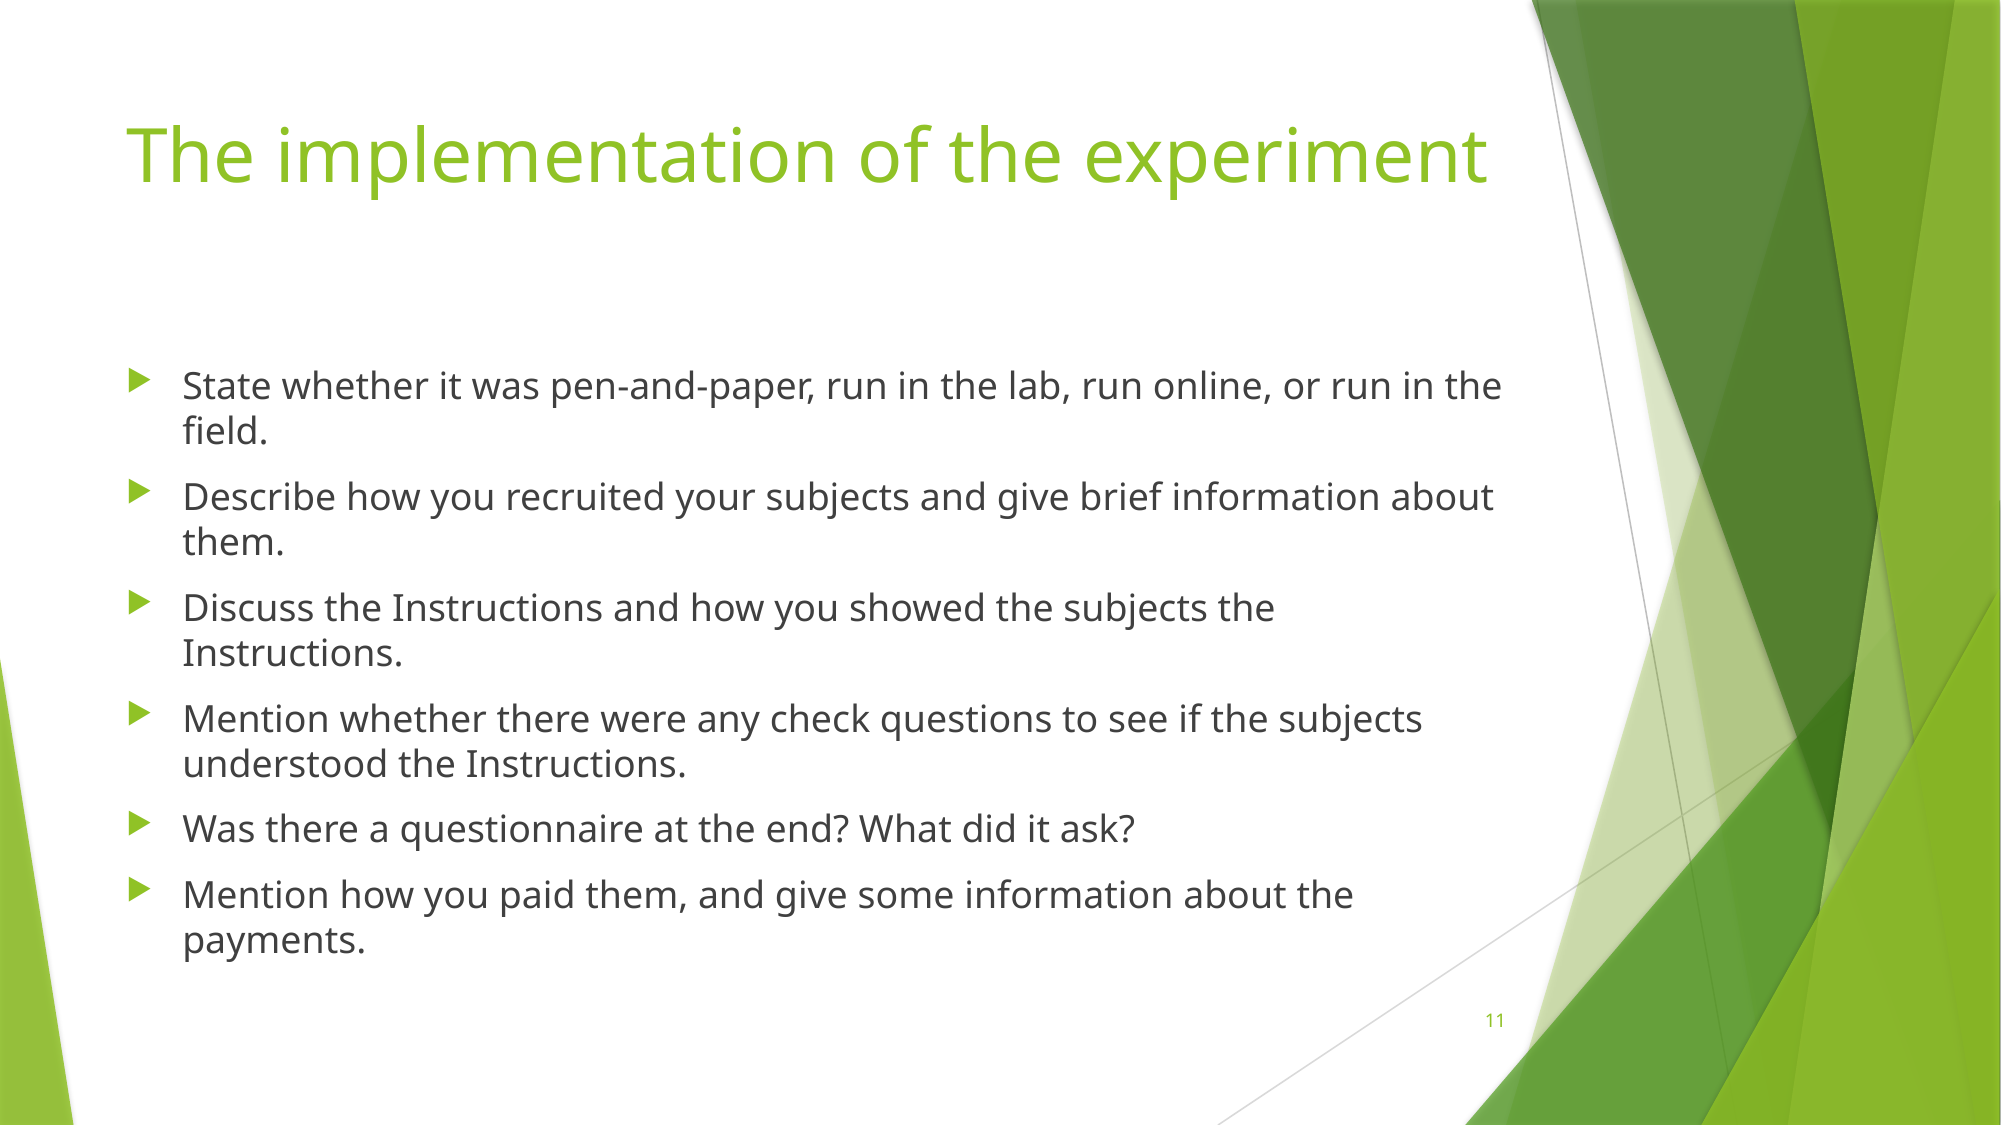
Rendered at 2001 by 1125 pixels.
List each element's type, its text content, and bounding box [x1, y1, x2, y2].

title The implementation of the experiment [111, 99, 1522, 317]
list State whether it was pen-and-paper, run in the lab, run online, or run in the field. Describe how you recruited your subjects and give brief information about them. Discuss the Instructions and how you showed the subjects the Instructions. Mention whether there were any check questions to see if the subjects understood the Instructions. Was there a questionnaire at the end? What did it ask? Mention how you paid them, and give some information about the payments. [111, 354, 1522, 992]
slide_number 11 [1409, 991, 1522, 1051]
